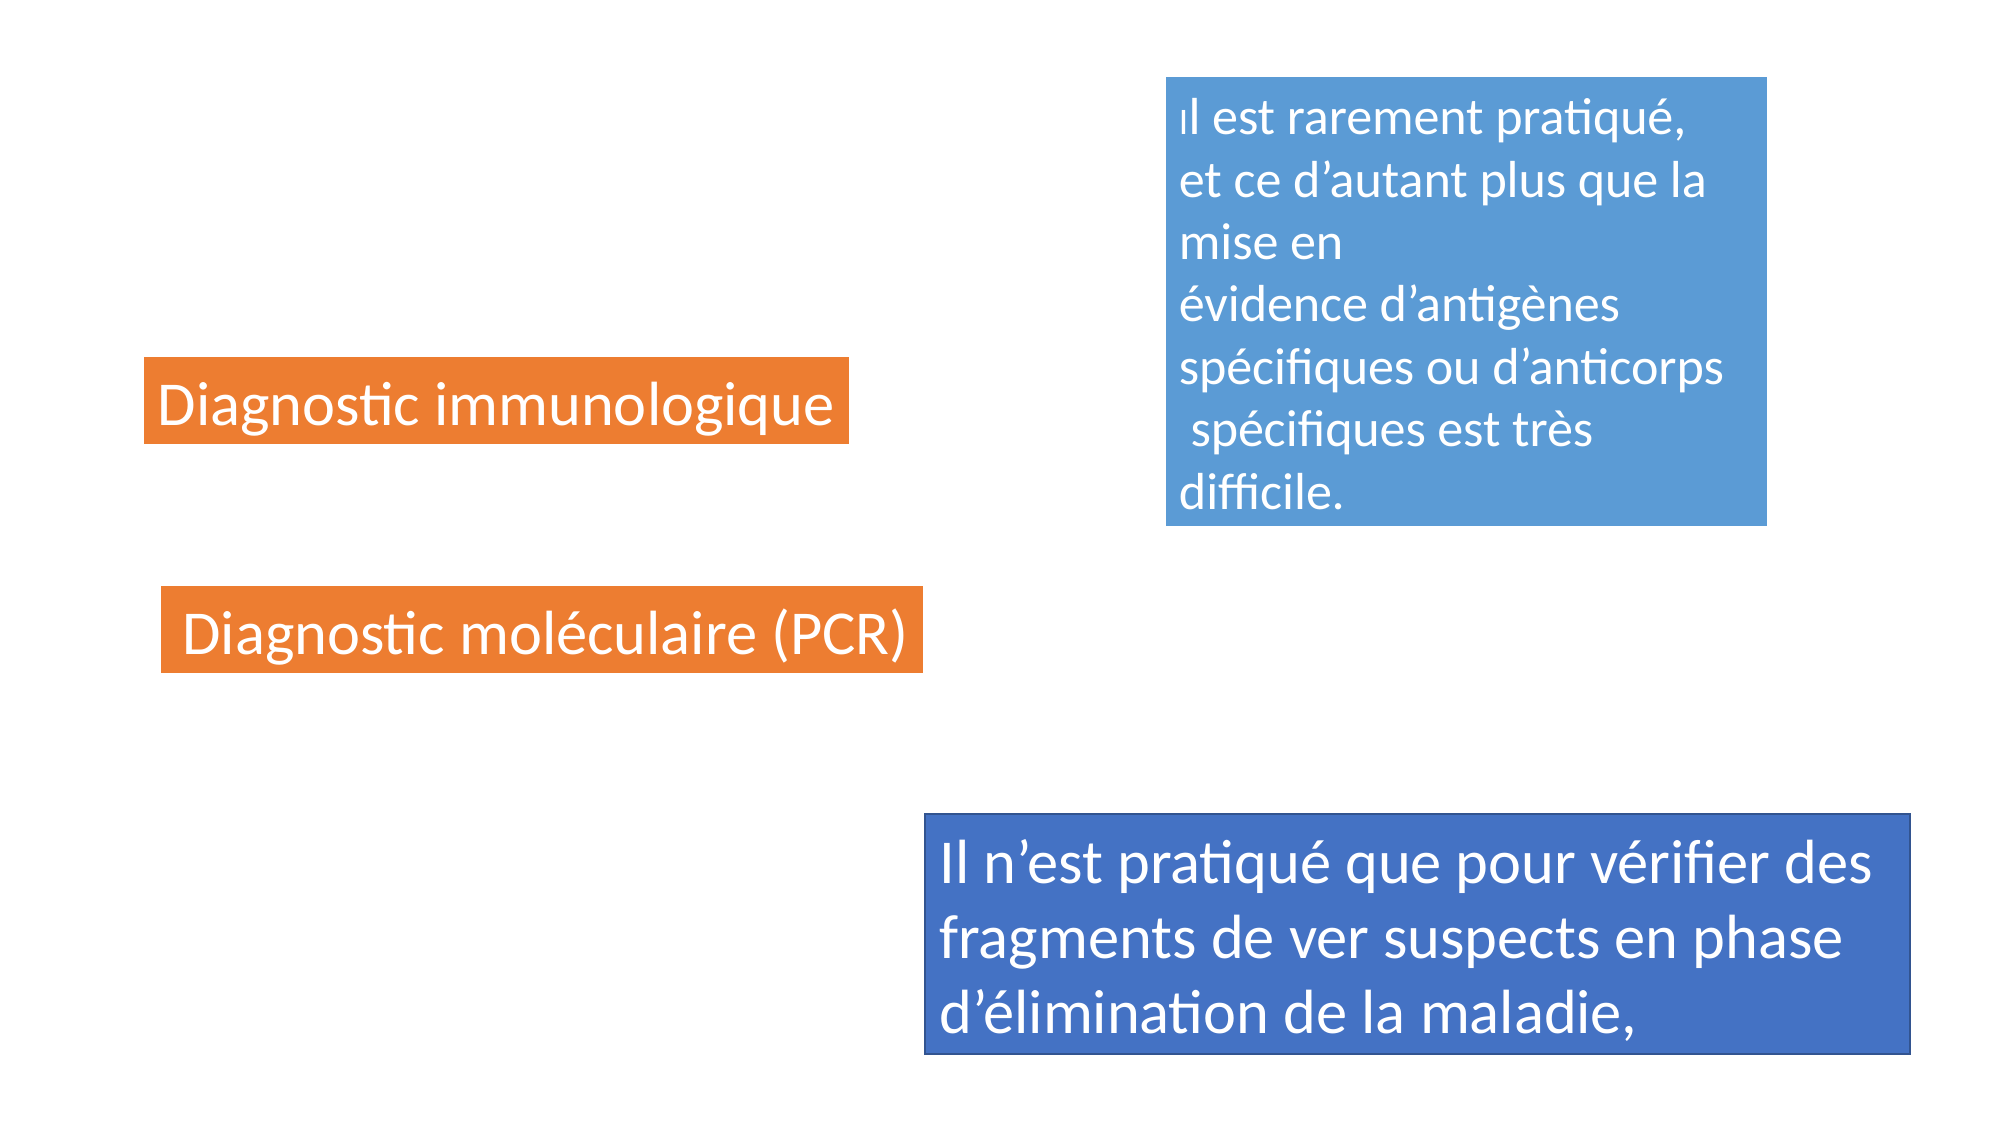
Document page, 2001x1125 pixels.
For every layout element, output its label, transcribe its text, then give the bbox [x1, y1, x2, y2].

text_box Il n’est pratiqué que pour vérifier des fragments de ver suspects en phase d’élimination de la maladie, [924, 813, 1911, 1055]
text_box Diagnostic moléculaire (PCR) [158, 583, 926, 676]
text_box Diagnostic immunologique [141, 354, 852, 447]
text_box Il est rarement pratiqué, et ce d’autant plus que la mise en évidence d’antigènes spécifiques ou d’anticorps spécifiques est très difficile. [1163, 73, 1770, 529]
